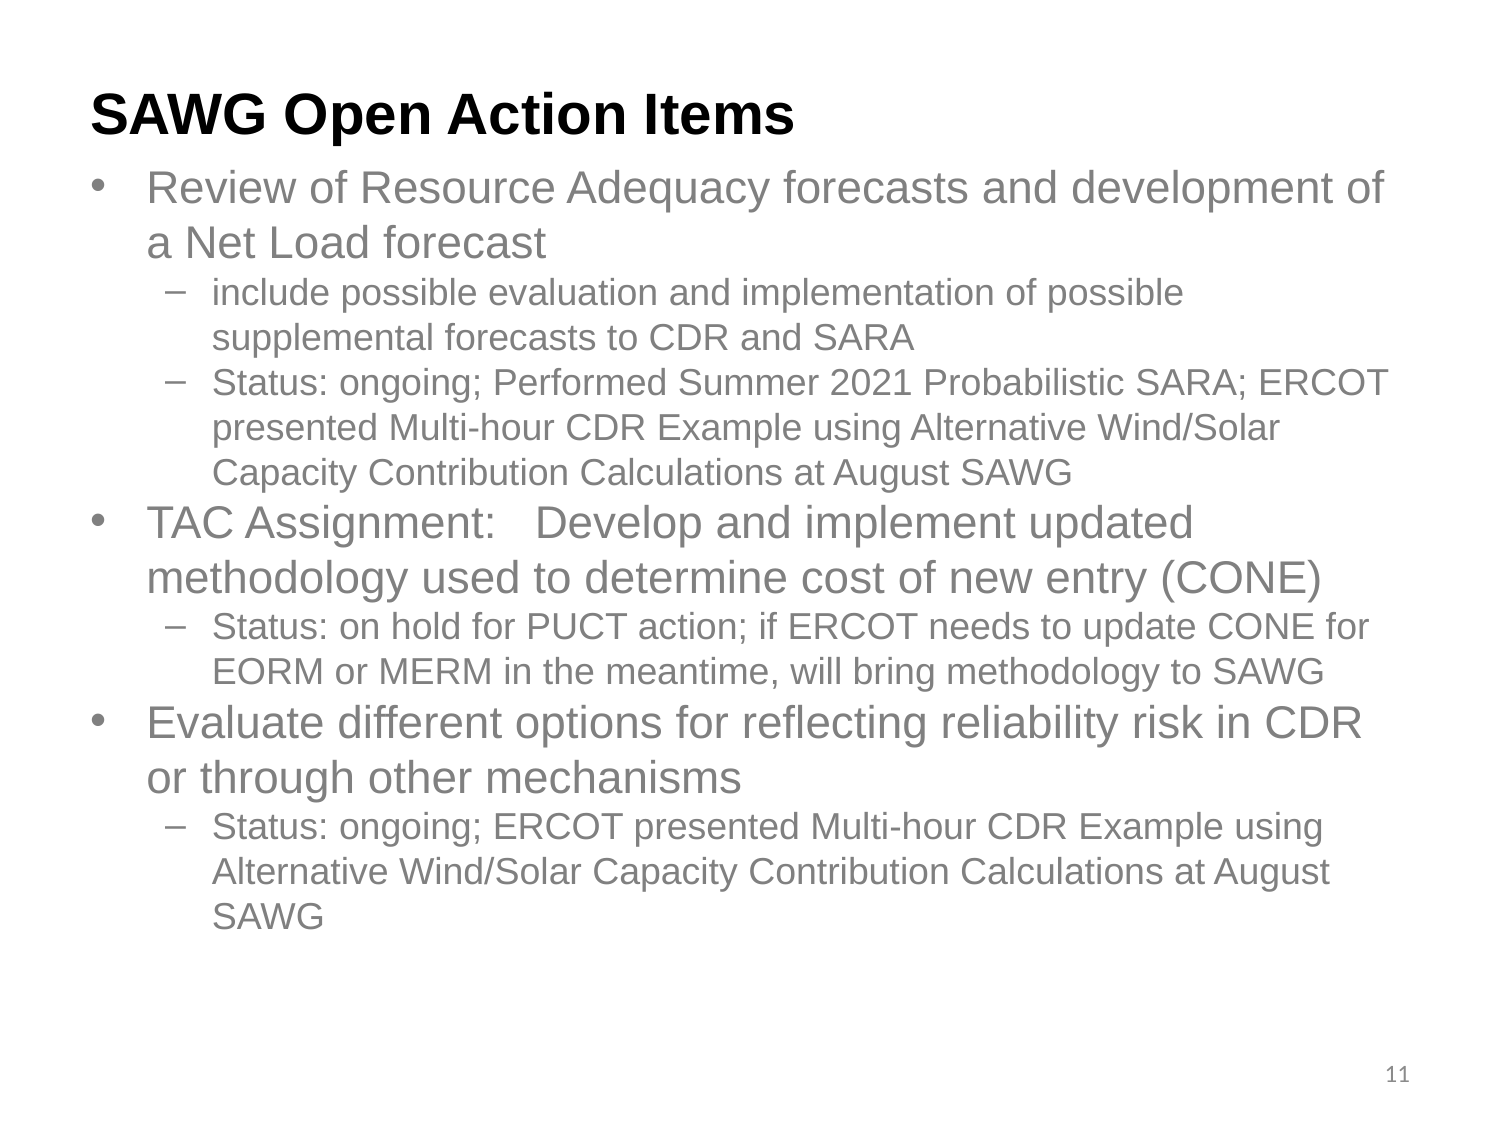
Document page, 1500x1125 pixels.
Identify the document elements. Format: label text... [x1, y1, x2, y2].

list Review of Resource Adequacy forecasts and development of a Net Load forecast include possible evaluation and implementation of possible supplemental forecasts to CDR and SARA Status: ongoing; Performed Summer 2021 Probabilistic SARA; ERCOT presented Multi-hour CDR Example using Alternative Wind/Solar Capacity Contribution Calculations at August SAWG TAC Assignment: Develop and implement updated methodology used to determine cost of new entry (CONE) Status: on hold for PUCT action; if ERCOT needs to update CONE for EORM or MERM in the meantime, will bring methodology to SAWG Evaluate different options for reflecting reliability risk in CDR or through other mechanisms Status: ongoing; ERCOT presented Multi-hour CDR Example using Alternative Wind/Solar Capacity Contribution Calculations at August SAWG [75, 149, 1425, 1113]
title SAWG Open Action Items [75, 22, 1425, 149]
slide_number 11 [1074, 1042, 1425, 1103]
